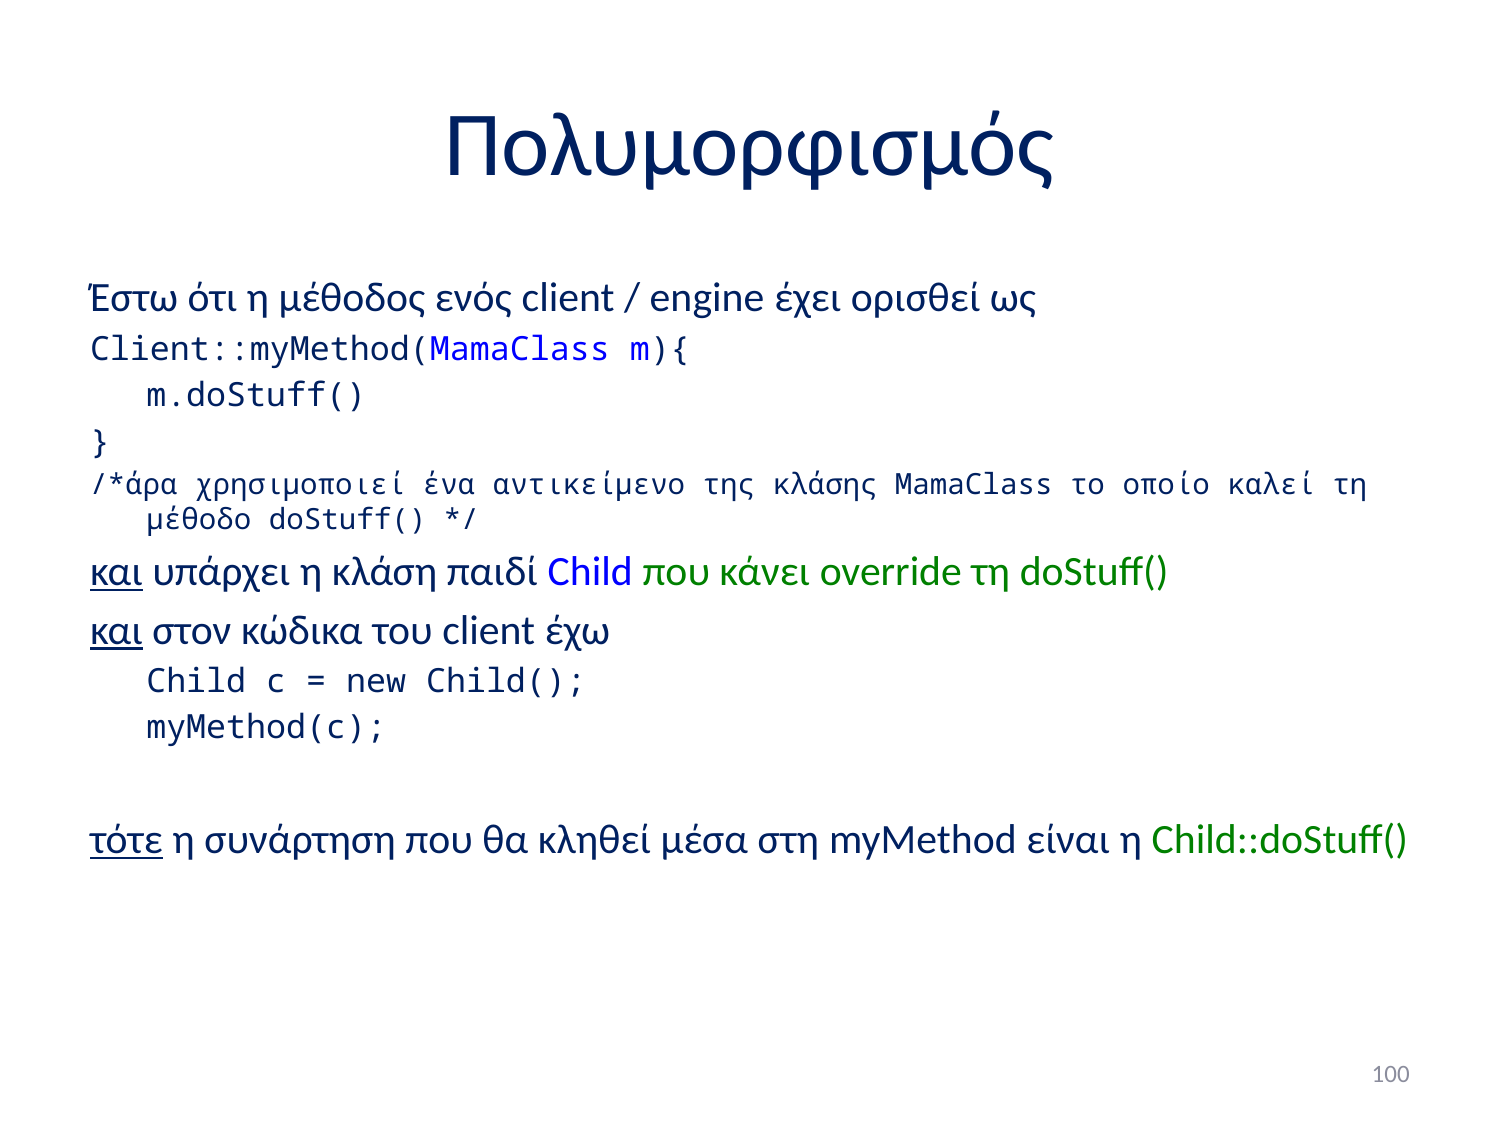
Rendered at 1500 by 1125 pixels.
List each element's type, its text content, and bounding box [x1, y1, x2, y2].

title Πολυμορφισμός [75, 45, 1425, 233]
list Έστω ότι η μέθοδος ενός client / engine έχει ορισθεί ως Client::myMethod(MamaClass m){ m.doStuff() } /*άρα χρησιμοποιεί ένα αντικείμενο της κλάσης MamaClass το οποίο καλεί τη μέθοδο doStuff() */ και υπάρχει η κλάση παιδί Child που κάνει override τη doStuff() και στον κώδικα του client έχω Child c = new Child(); myMethod(c); τότε η συνάρτηση που θα κληθεί μέσα στη myMethod είναι η Child::doStuff() [75, 262, 1425, 1005]
slide_number 100 [1074, 1042, 1425, 1103]
